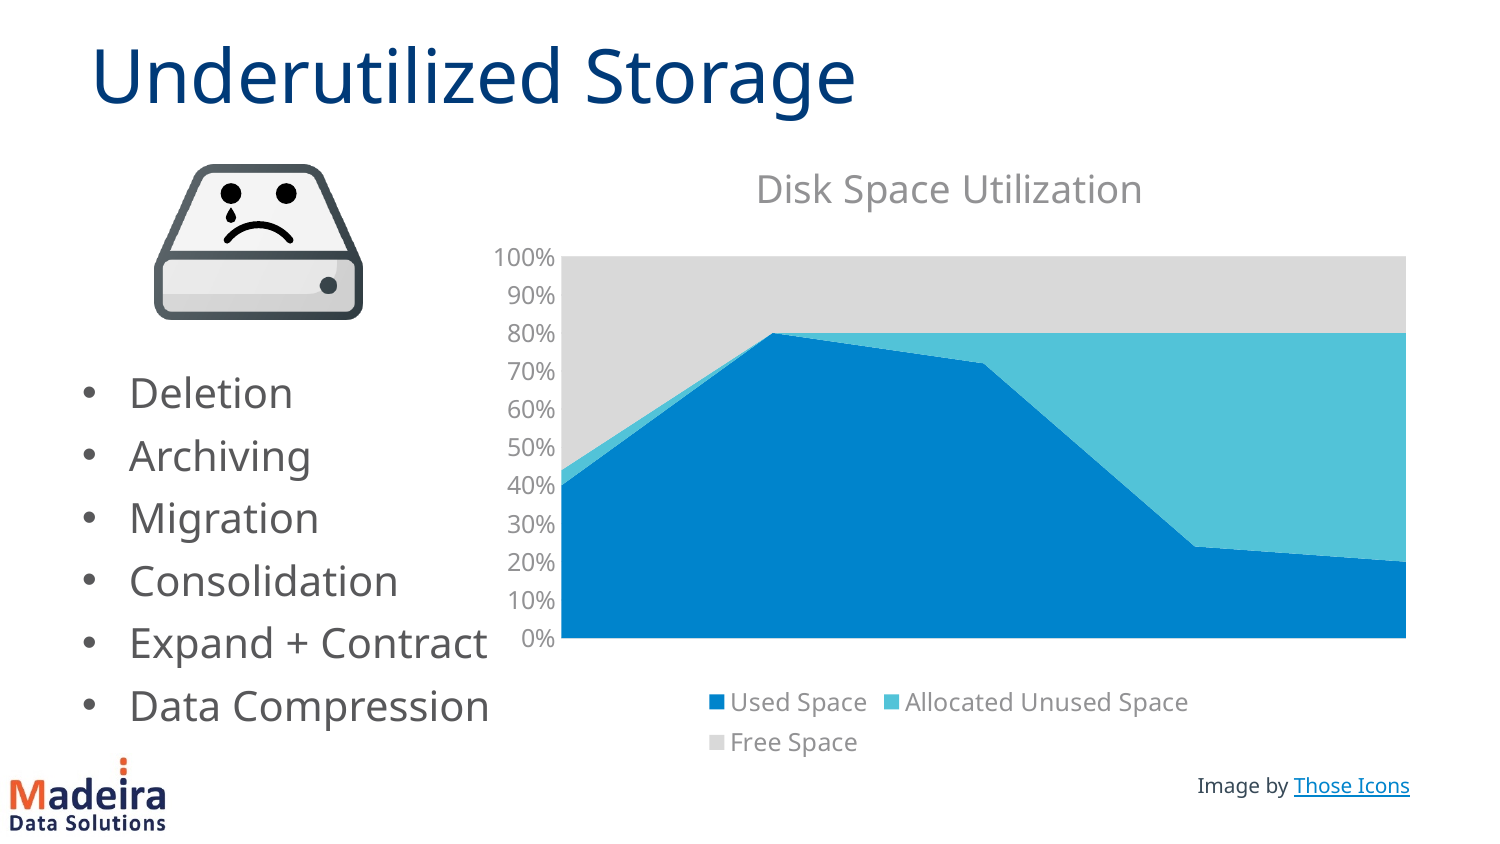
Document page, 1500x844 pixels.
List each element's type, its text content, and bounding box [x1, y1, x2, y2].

picture [154, 138, 363, 346]
text_box Image by Those Icons [1155, 774, 1425, 809]
title Underutilized Storage [75, 37, 1425, 139]
chart [473, 129, 1426, 766]
text_box Deletion Archiving Migration Consolidation Expand + Contract Data Compression [67, 359, 468, 738]
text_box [220, 182, 297, 244]
picture [0, 753, 175, 837]
